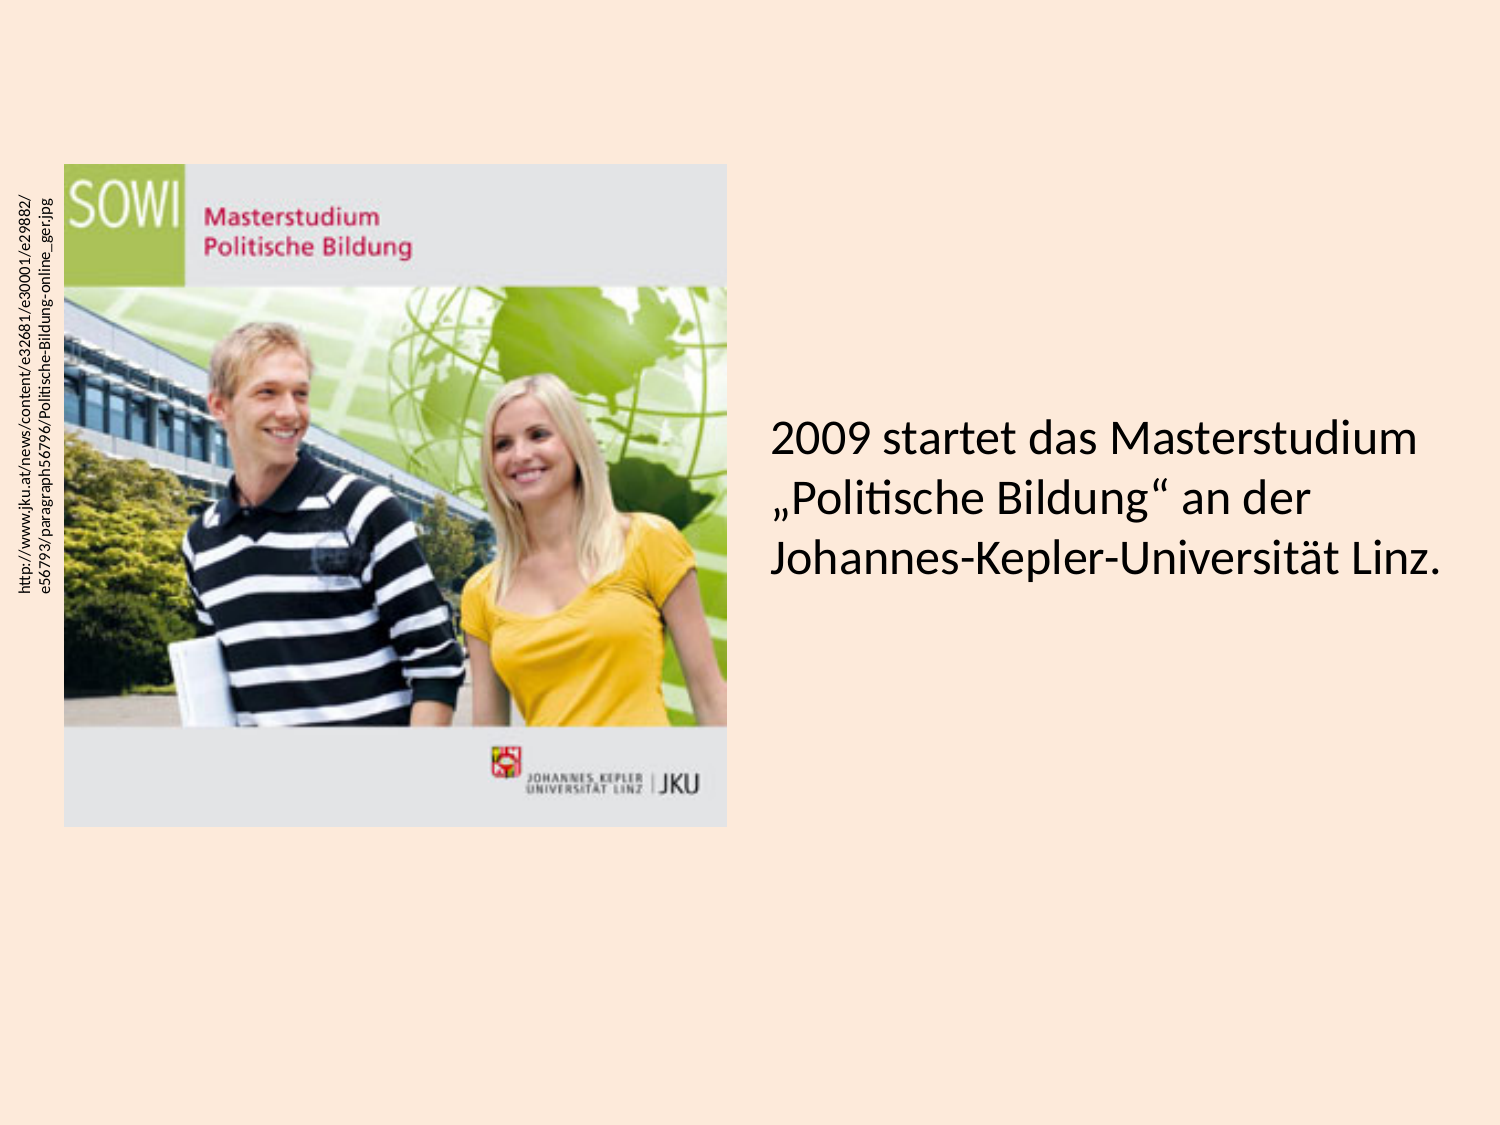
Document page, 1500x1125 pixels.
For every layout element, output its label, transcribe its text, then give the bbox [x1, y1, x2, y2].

picture [64, 164, 727, 827]
text_box http://www.jku.at/news/content/e32681/e30001/e29882/e56793/paragraph56796/Politische-Bildung-online_ger.jpg [5, 155, 61, 610]
text_box 2009 startet das Masterstudium „Politische Bildung“ an der Johannes-Kepler-Universität Linz. [755, 397, 1500, 592]
